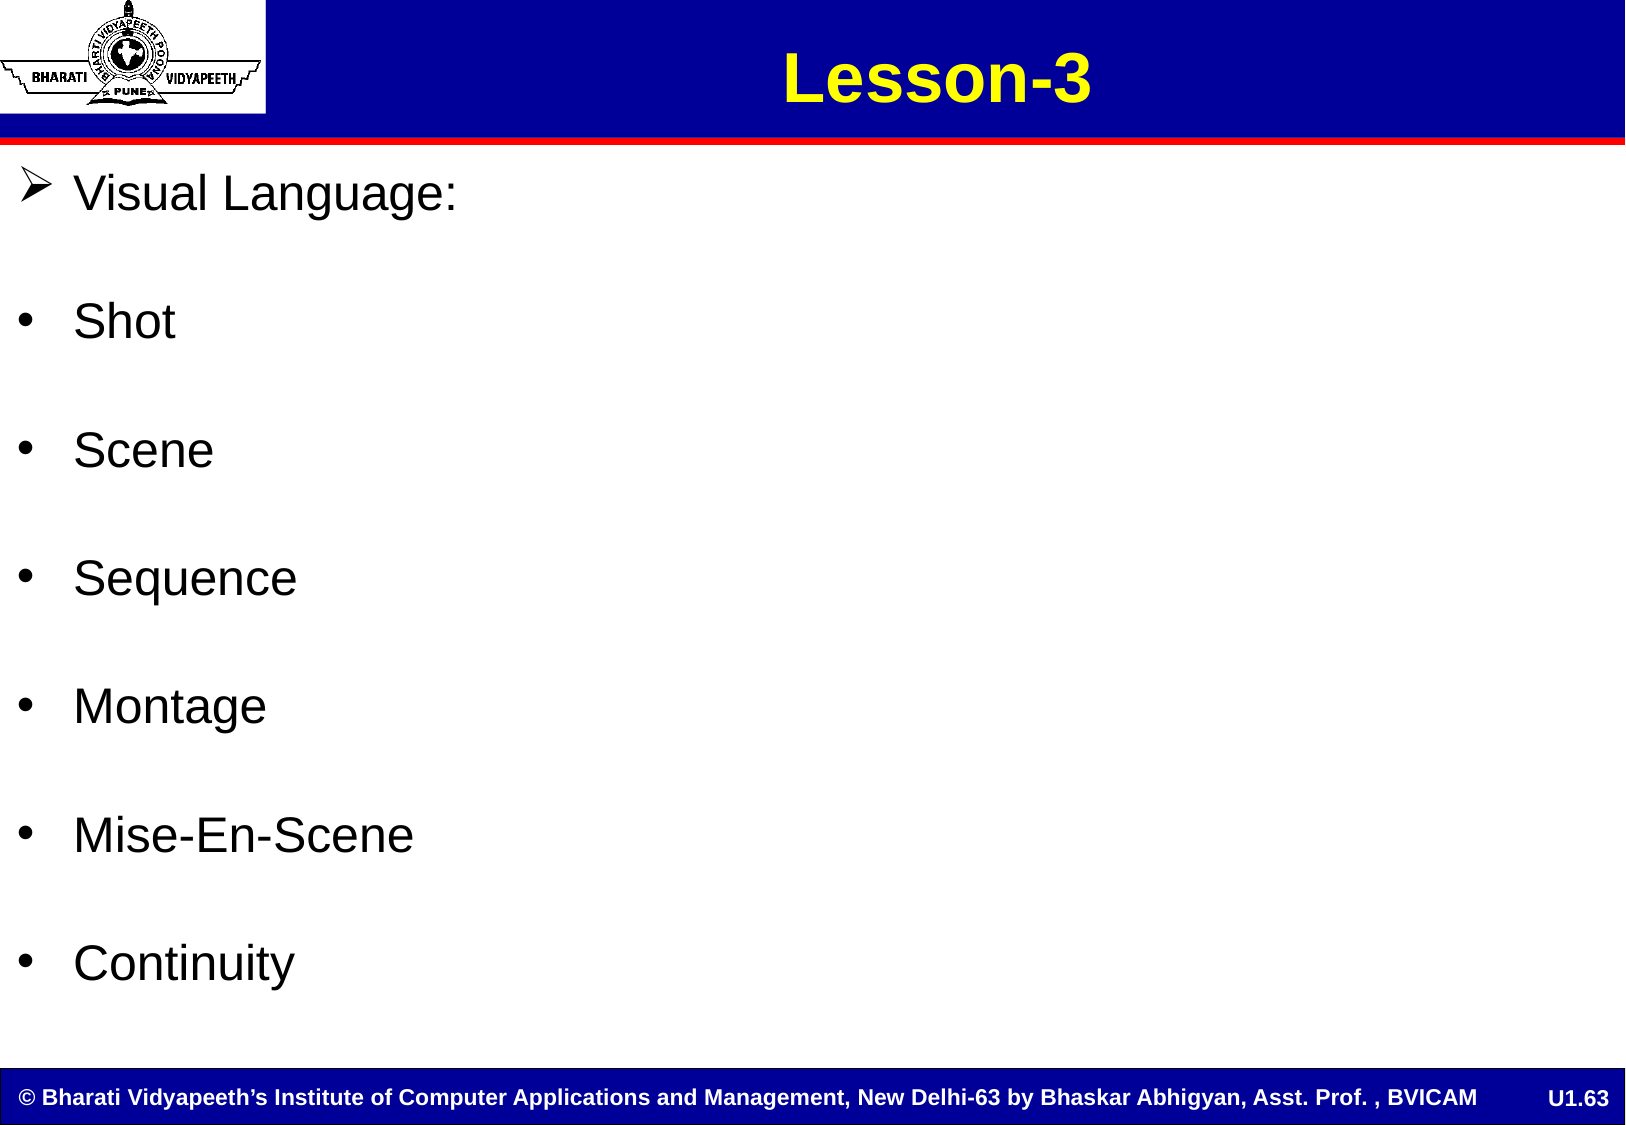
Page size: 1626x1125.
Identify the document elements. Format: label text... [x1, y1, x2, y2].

text_box Visual Language: Shot Scene Sequence Montage Mise-En-Scene Continuity [0, 148, 1612, 999]
picture [0, 0, 261, 106]
title Lesson-3 [279, 24, 1596, 125]
